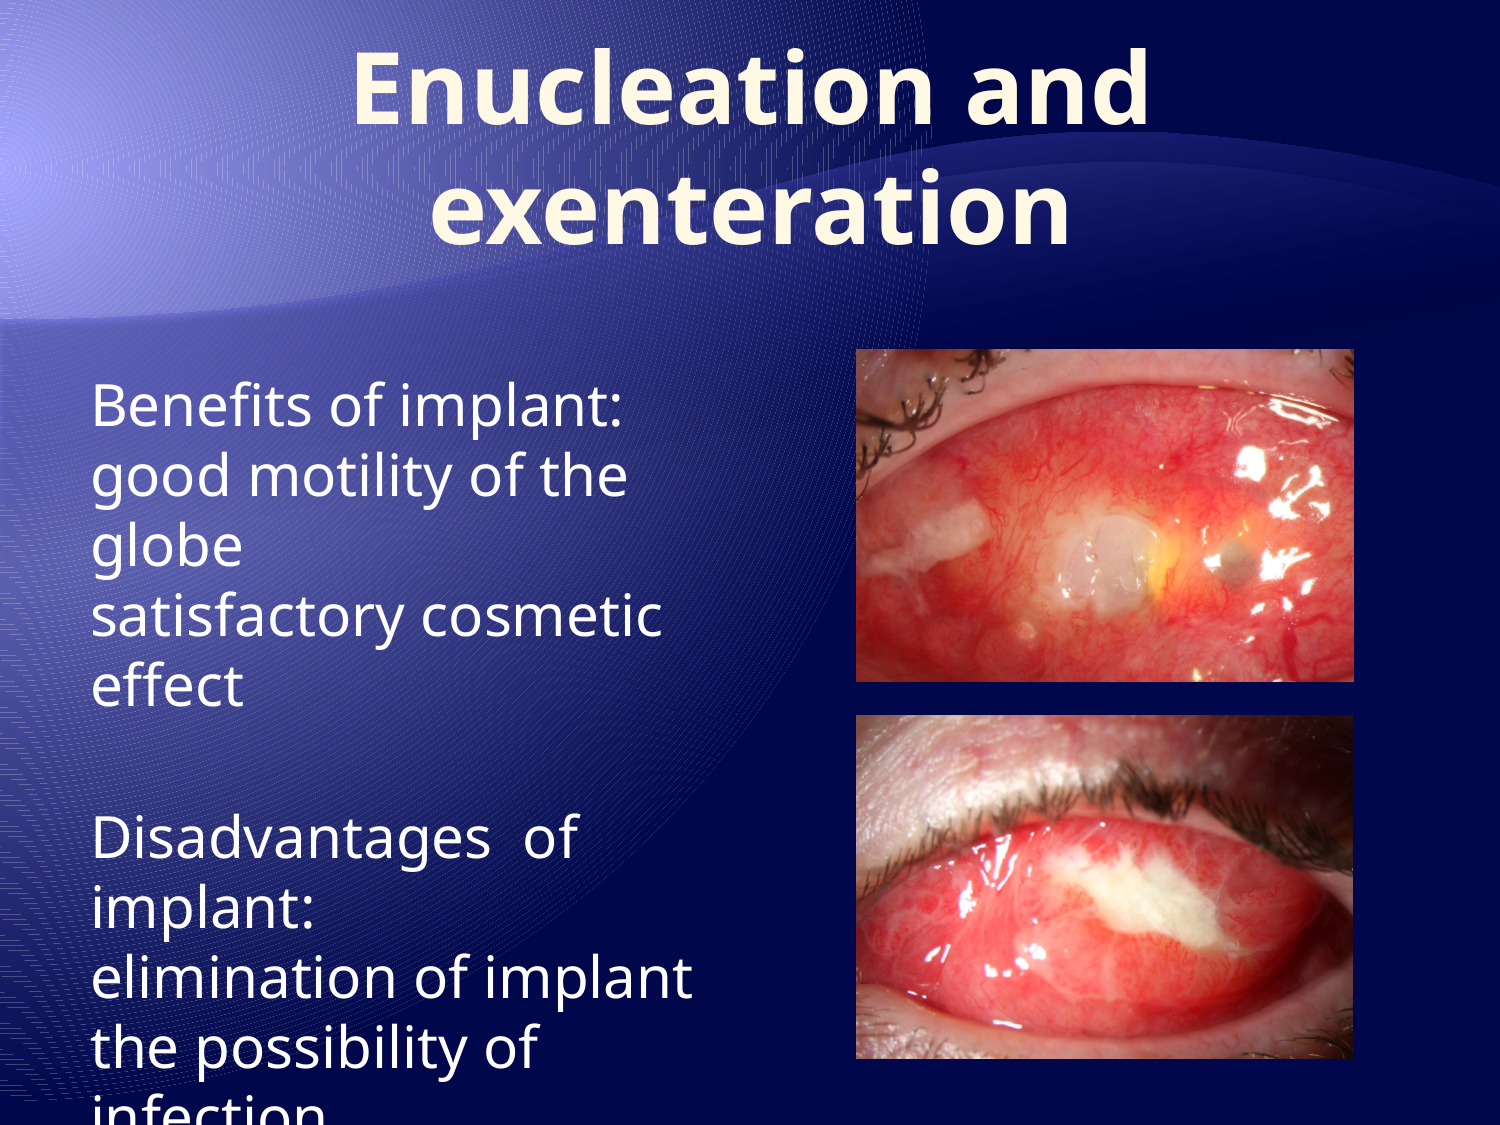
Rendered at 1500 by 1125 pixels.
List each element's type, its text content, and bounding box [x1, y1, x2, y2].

title Enucleation and exenteration [76, 78, 1427, 266]
picture [856, 715, 1353, 1059]
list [855, 349, 1354, 682]
list Benefits of implant: good motility of the globe satisfactory cosmetic effect Disadvantages of implant: elimination of implant the possibility of infection [75, 360, 738, 1044]
